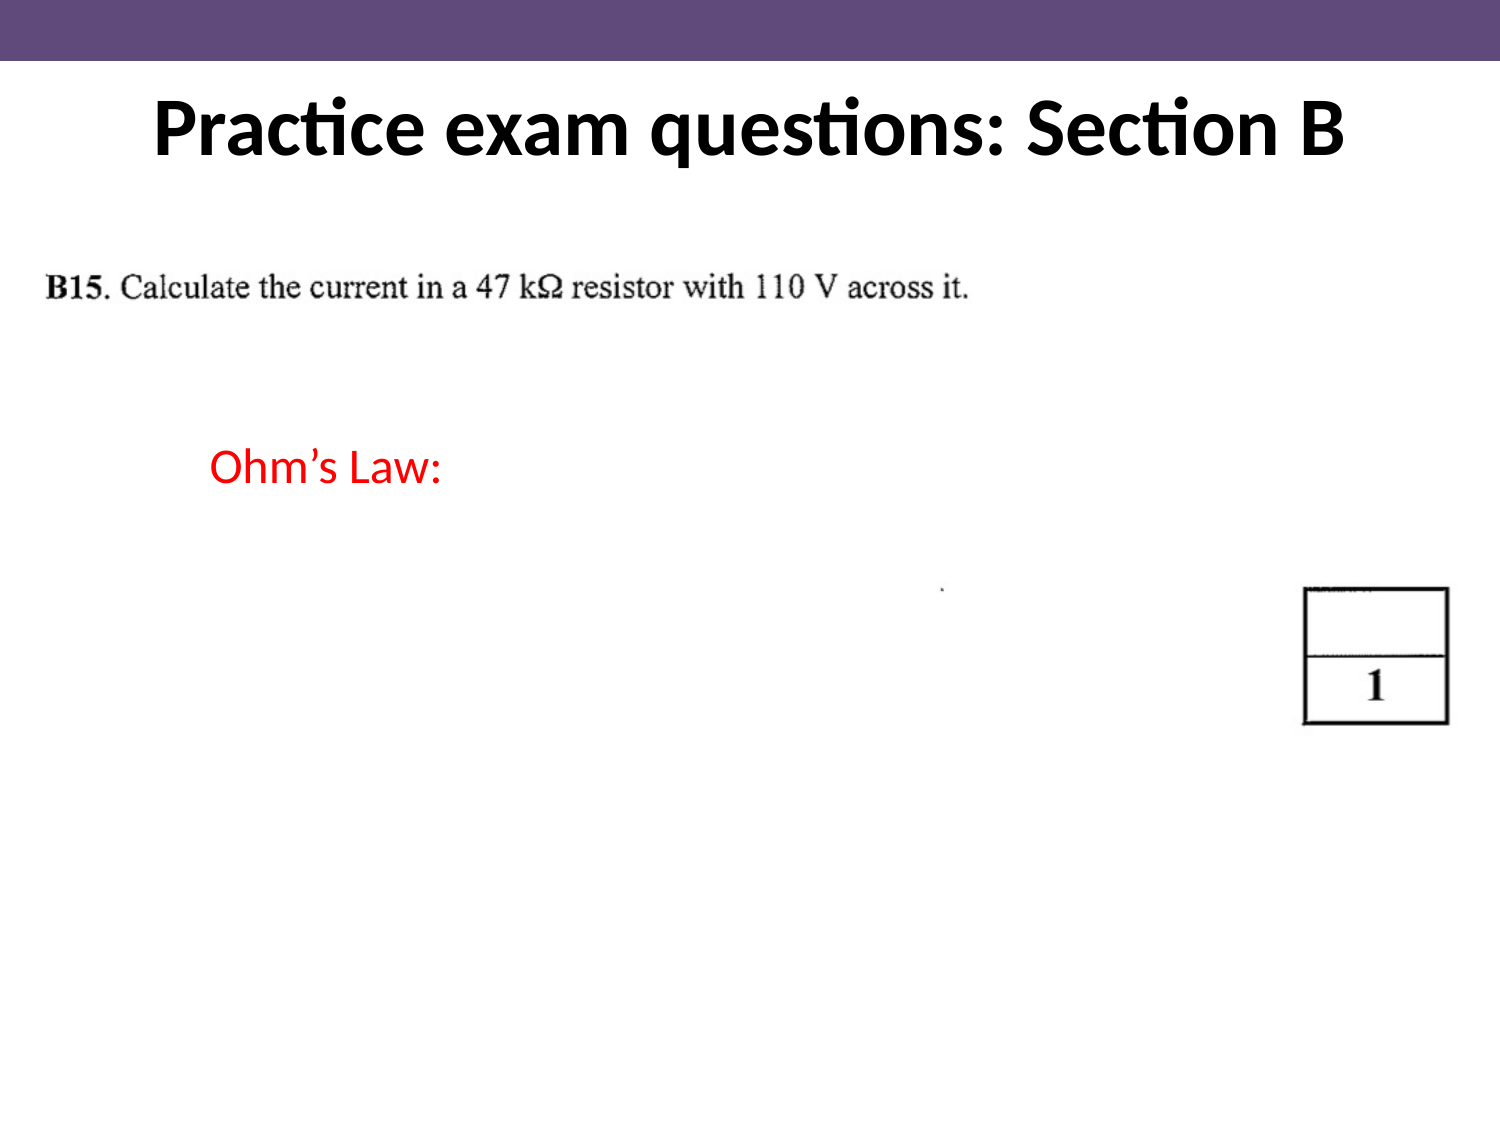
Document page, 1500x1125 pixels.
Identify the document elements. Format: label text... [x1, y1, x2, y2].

picture [19, 249, 1471, 752]
text_box [0, 0, 1500, 61]
text_box Practice exam questions: Section B [112, 59, 1388, 185]
